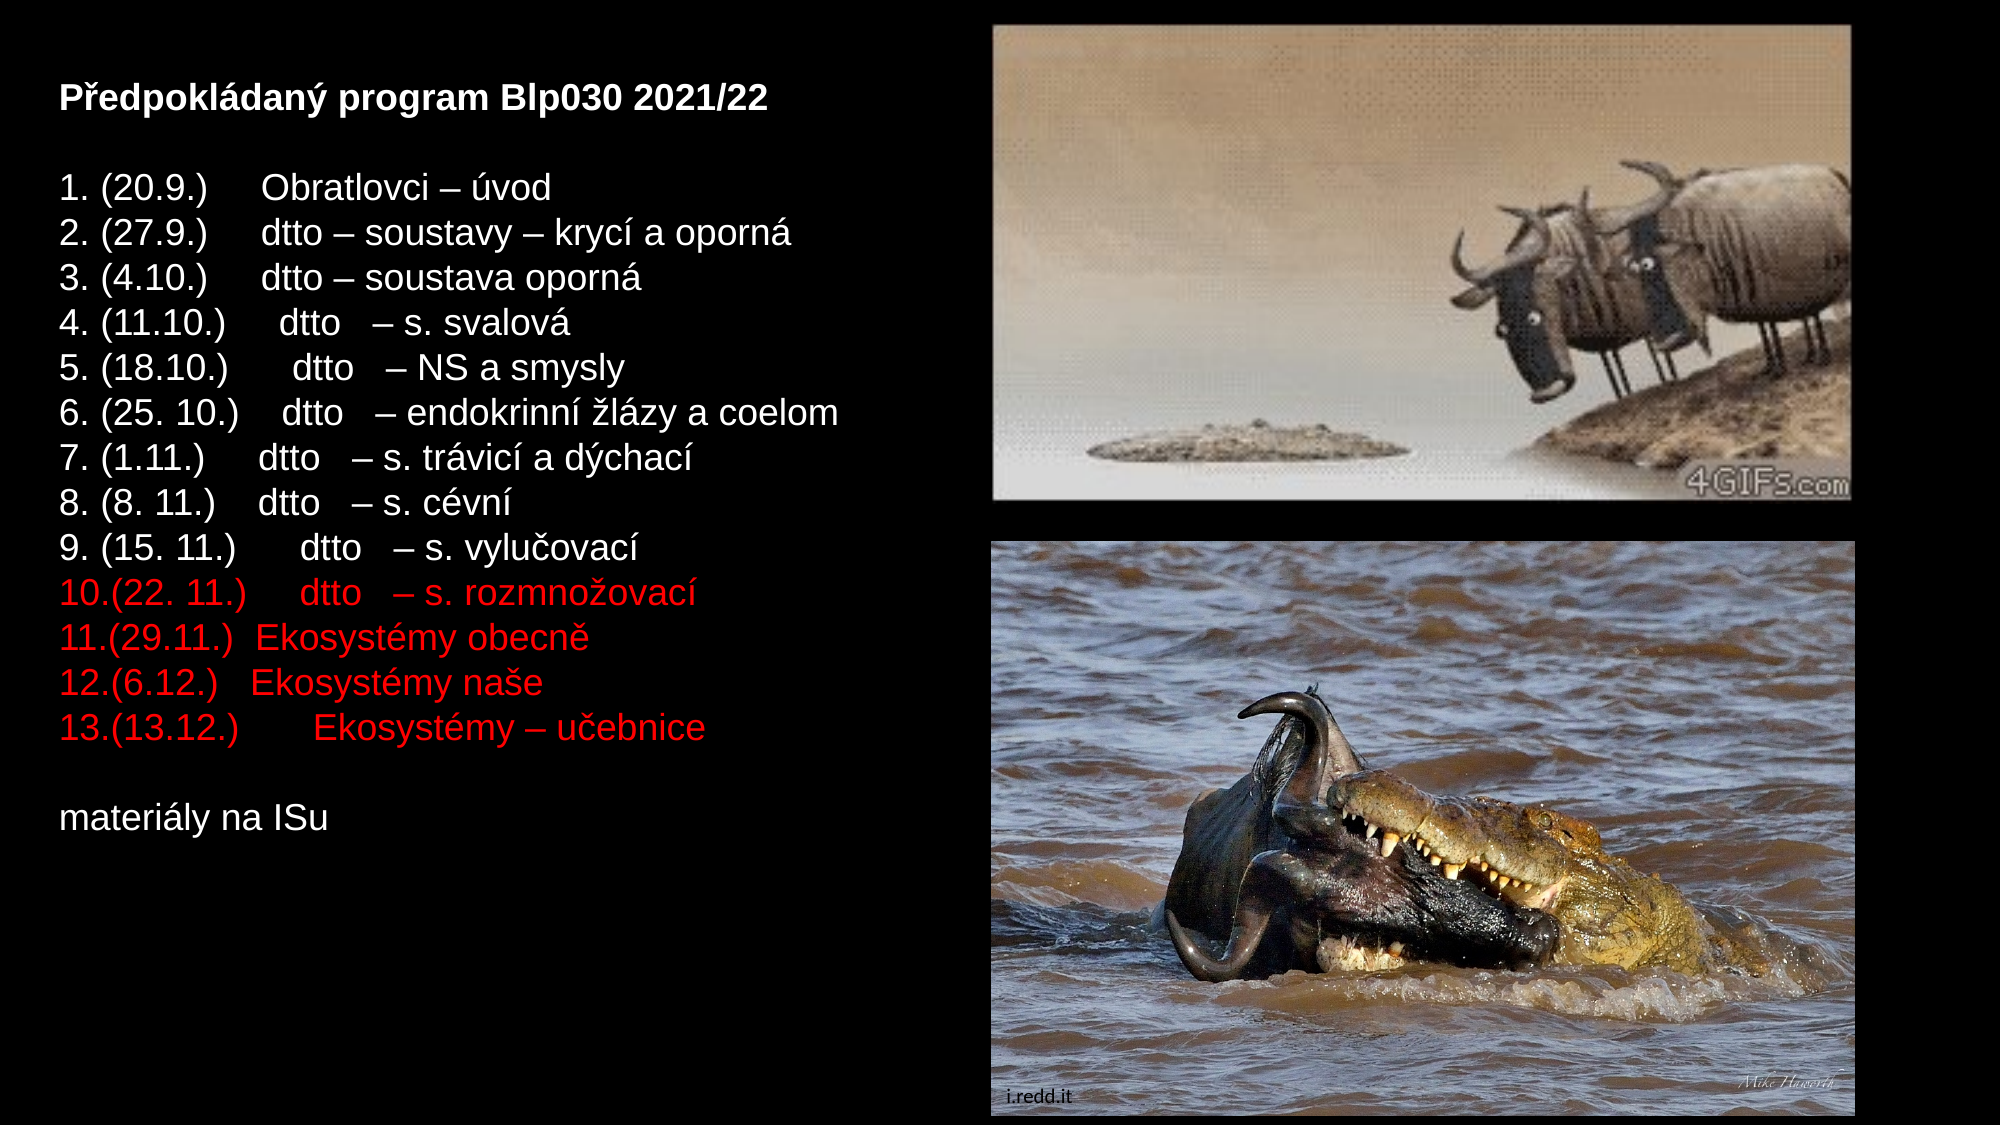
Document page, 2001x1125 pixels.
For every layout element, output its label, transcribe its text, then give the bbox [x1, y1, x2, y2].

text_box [990, 541, 1855, 1116]
text_box Předpokládaný program Blp030 2021/22 1. (20.9.) Obratlovci – úvod 2. (27.9.) dtto – soustavy – krycí a oporná 3. (4.10.) dtto – soustava oporná 4. (11.10.) dtto – s. svalová 5. (18.10.) dtto – NS a smysly 6. (25. 10.) dtto – endokrinní žlázy a coelom 7. (1.11.) dtto – s. trávicí a dýchací 8. (8. 11.) dtto – s. cévní 9. (15. 11.) dtto – s. vylučovací 10.(22. 11.) dtto – s. rozmnožovací 11.(29.11.) Ekosystémy obecně 12.(6.12.) Ekosystémy naše 13.(13.12.) Ekosystémy – učebnice materiály na ISu [44, 65, 1057, 846]
picture [990, 23, 1855, 504]
